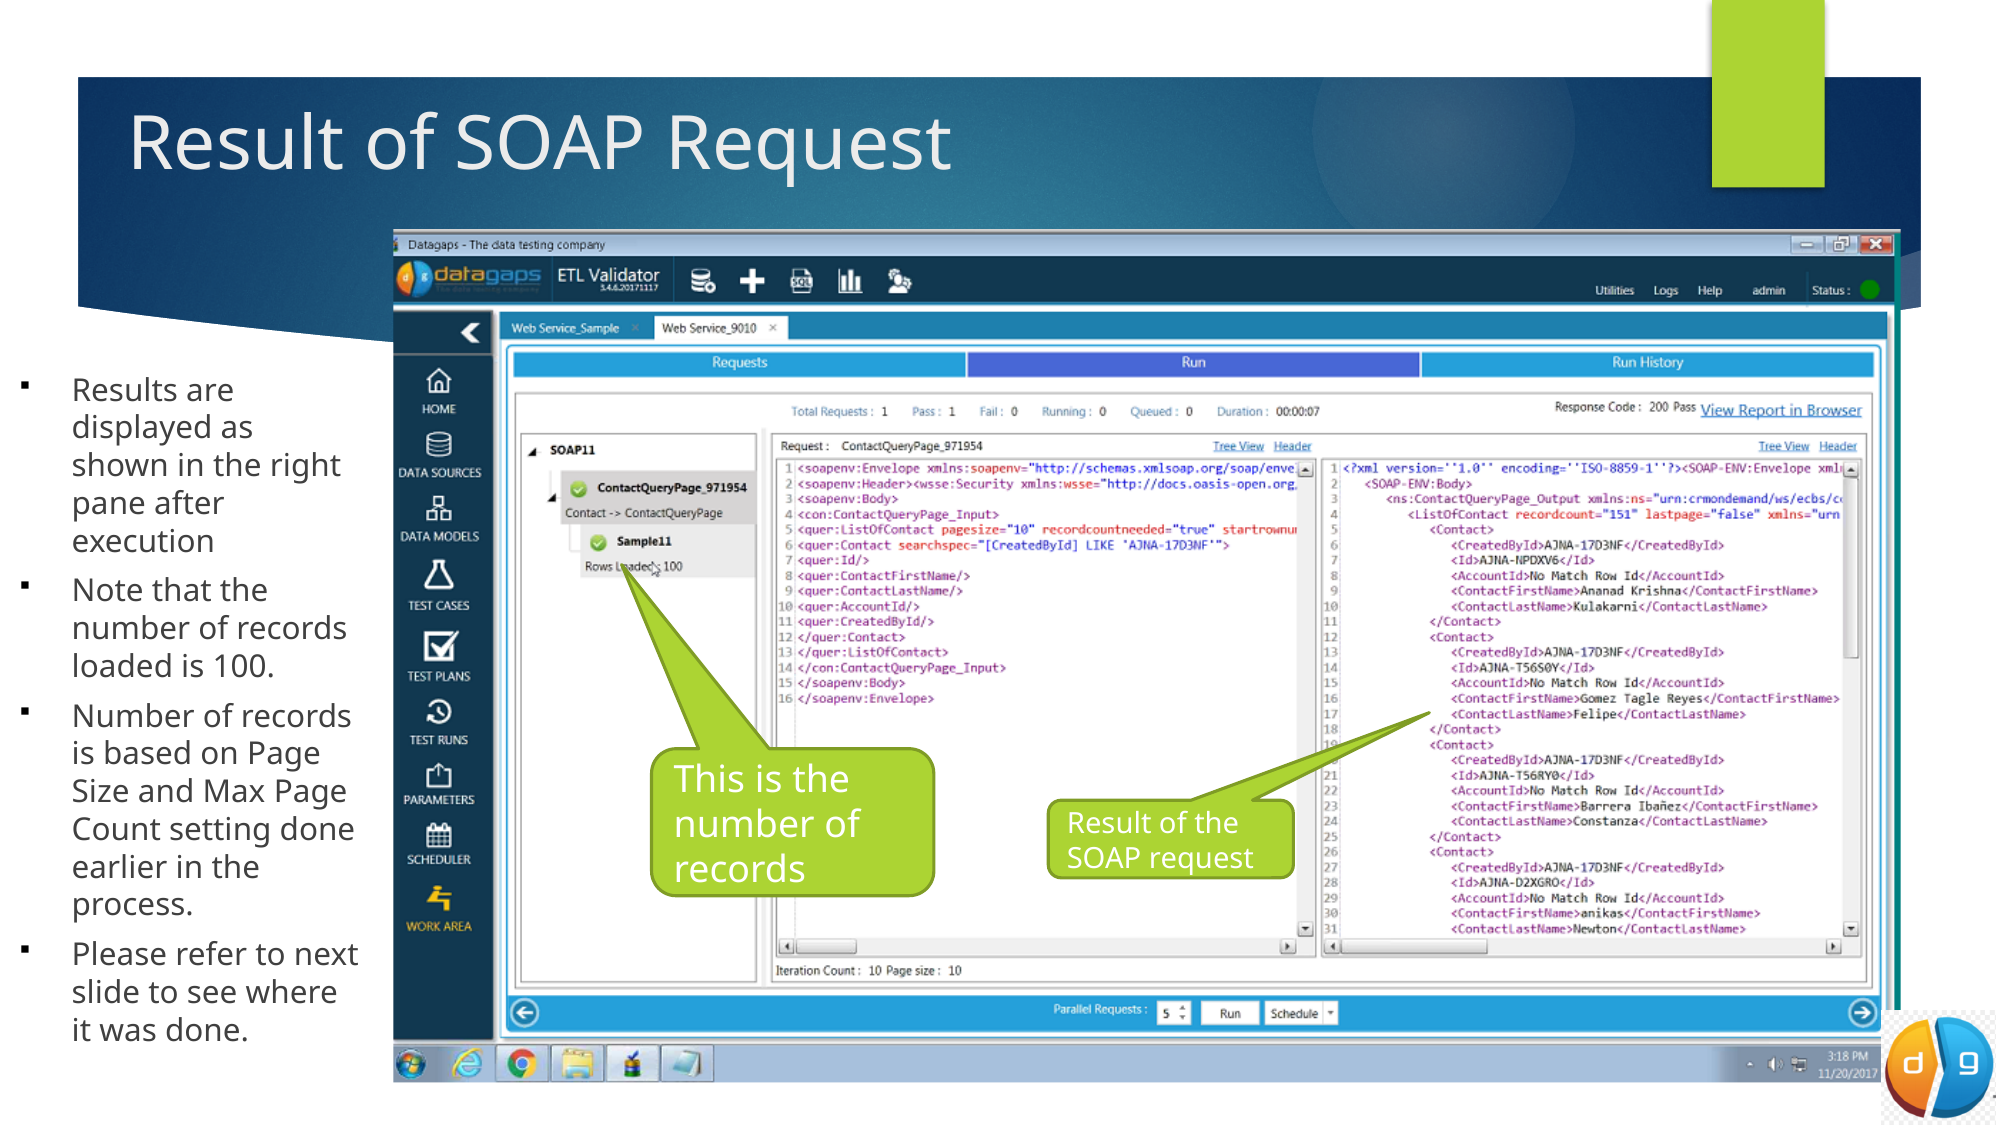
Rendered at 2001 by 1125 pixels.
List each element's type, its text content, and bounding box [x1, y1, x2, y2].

title Result of SOAP Request [112, 81, 1550, 198]
list Results are displayed as shown in the right pane after execution Note that the number of records loaded is 100. Number of records is based on Page Size and Max Page Count setting done earlier in the process. Please refer to next slide to see where it was done. [4, 334, 374, 1083]
picture [393, 228, 1996, 1125]
